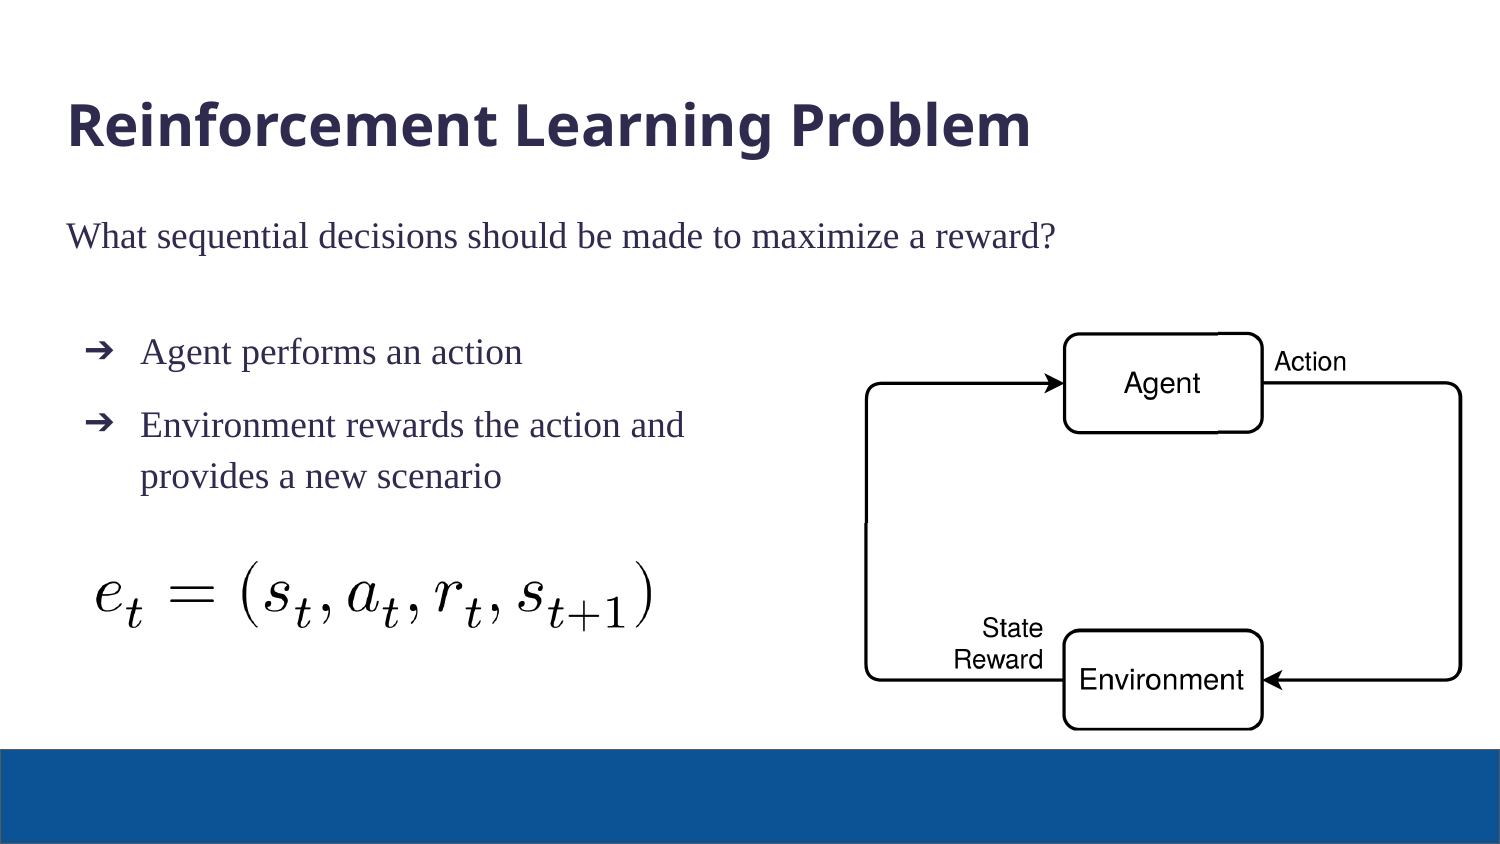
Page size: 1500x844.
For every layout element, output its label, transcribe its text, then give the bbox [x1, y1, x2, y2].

title Reinforcement Learning Problem [51, 72, 1449, 167]
text_box [0, 749, 1500, 844]
picture [856, 321, 1477, 745]
picture [86, 550, 662, 645]
list What sequential decisions should be made to maximize a reward? [51, 189, 1469, 289]
list Agent performs an action Environment rewards the action and provides a new scenario [50, 305, 781, 613]
